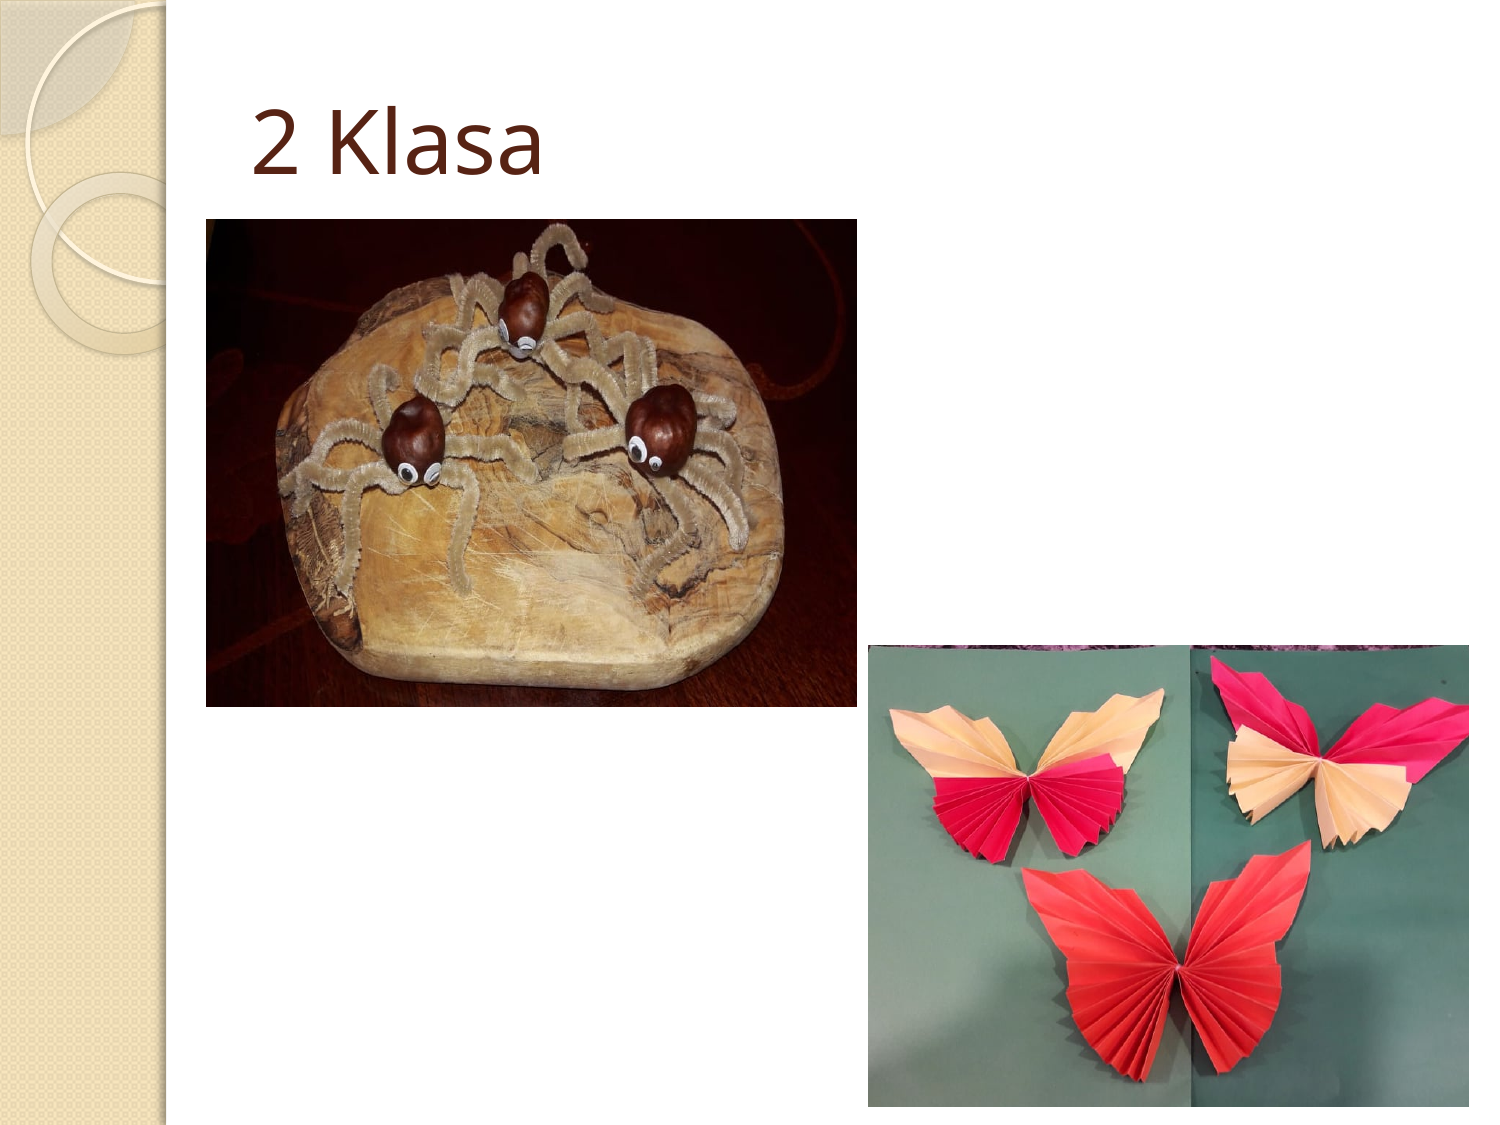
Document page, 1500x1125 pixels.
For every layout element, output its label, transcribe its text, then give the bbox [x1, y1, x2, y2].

title 2 Klasa [235, 45, 1466, 233]
picture [867, 644, 1469, 1108]
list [206, 219, 857, 707]
